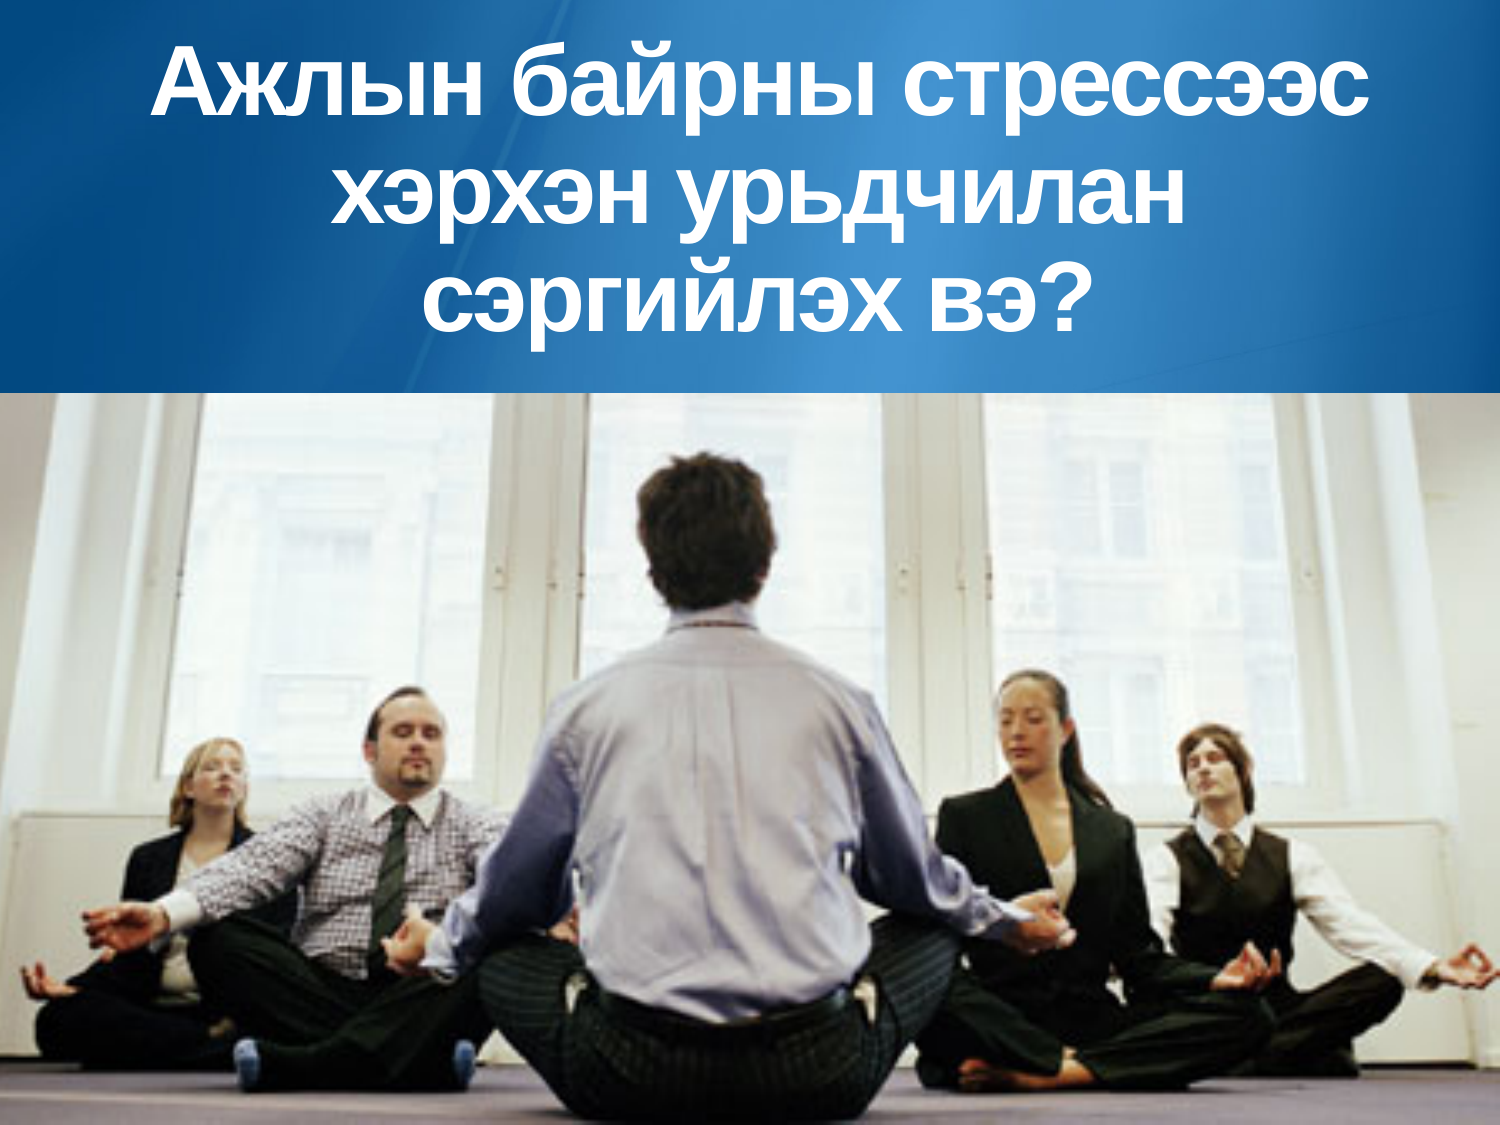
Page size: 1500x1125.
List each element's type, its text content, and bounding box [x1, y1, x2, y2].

title Ажлын байрны стрессээс хэрхэн урьдчилан сэргийлэх вэ? [137, 24, 1380, 357]
picture [0, 0, 1500, 1125]
